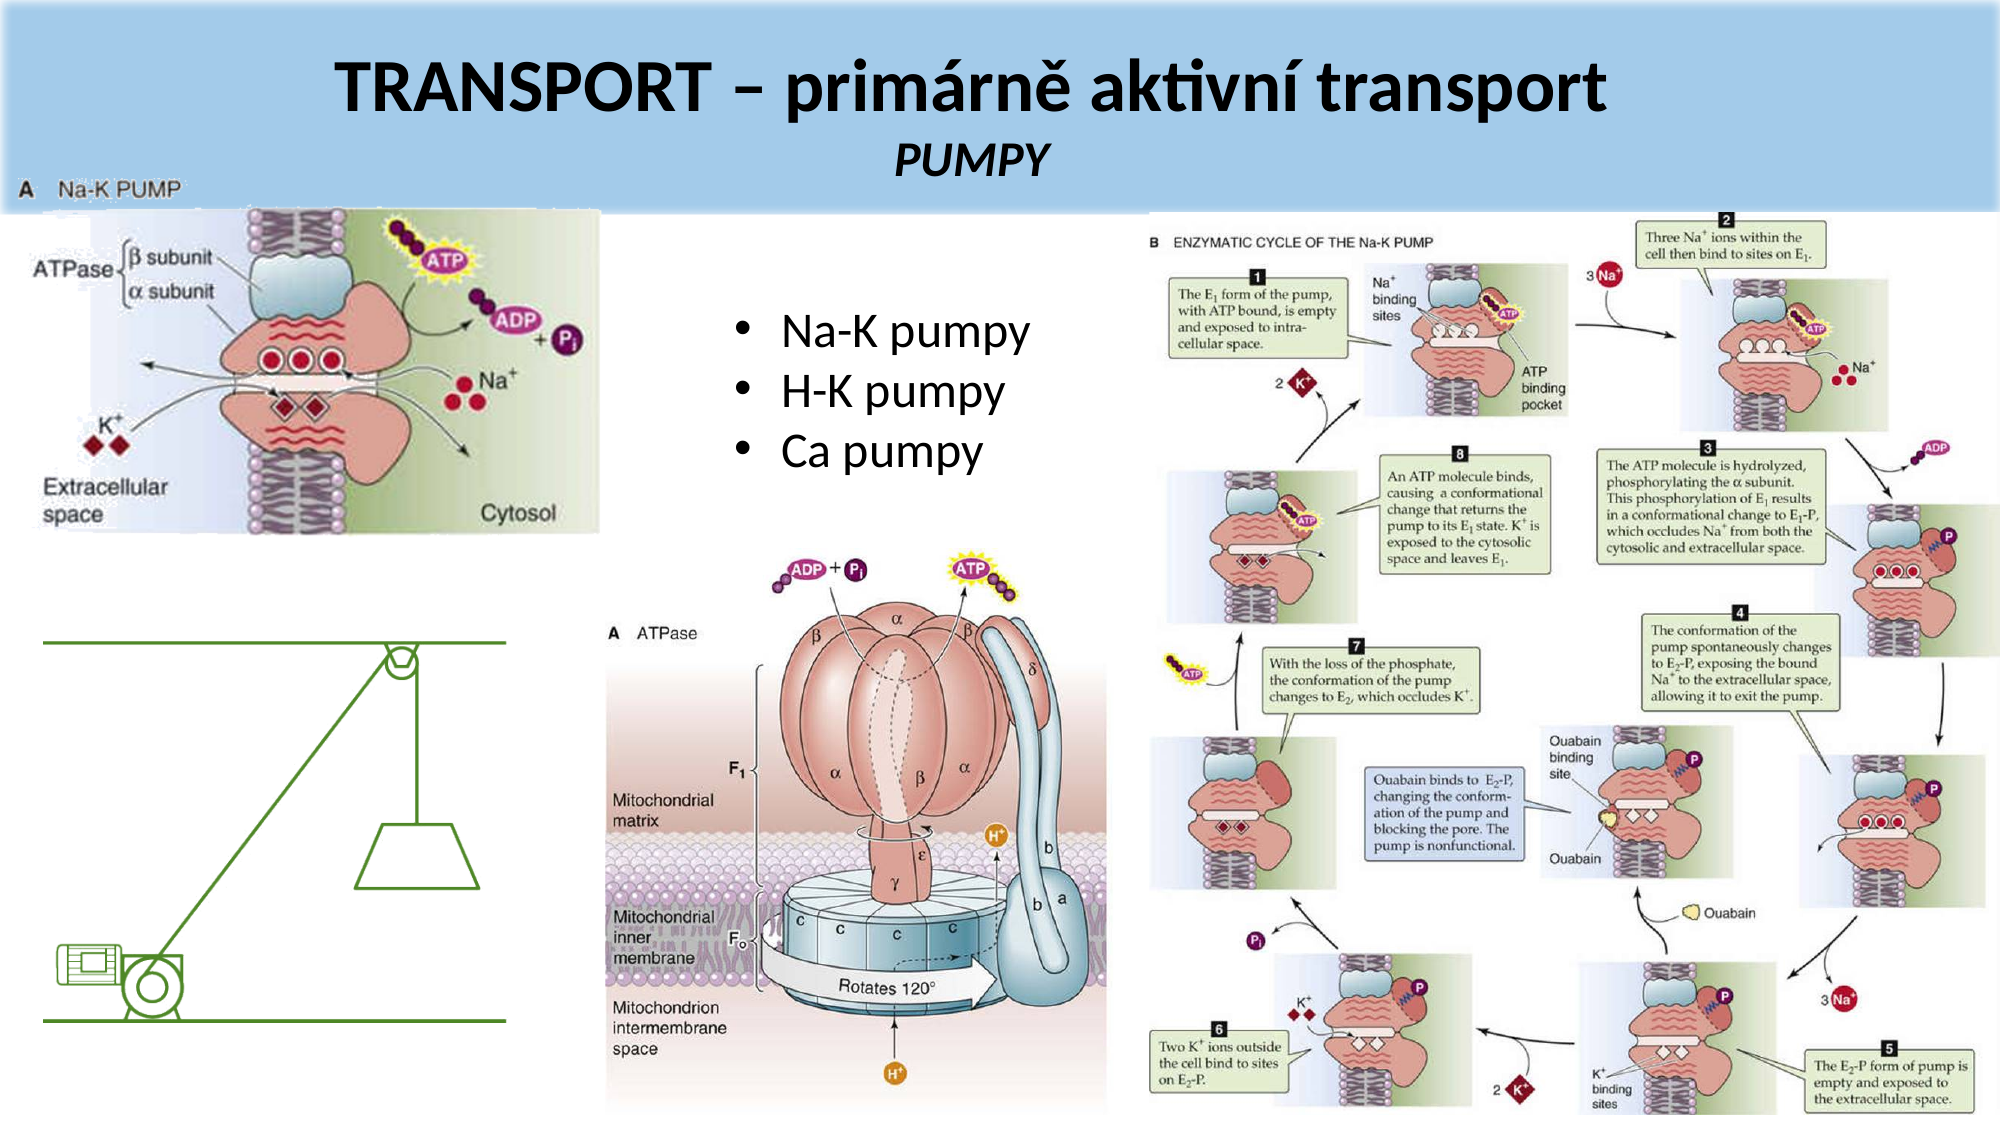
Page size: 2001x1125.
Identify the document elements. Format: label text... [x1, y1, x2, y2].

text_box TRANSPORT – primárně aktivní transport PUMPY [319, 29, 1625, 194]
picture [18, 178, 1114, 1115]
picture [1149, 212, 2000, 1115]
text_box [8, 8, 1994, 208]
text_box Na-K pumpy H-K pumpy Ca pumpy [719, 289, 1047, 485]
picture [43, 640, 508, 1023]
